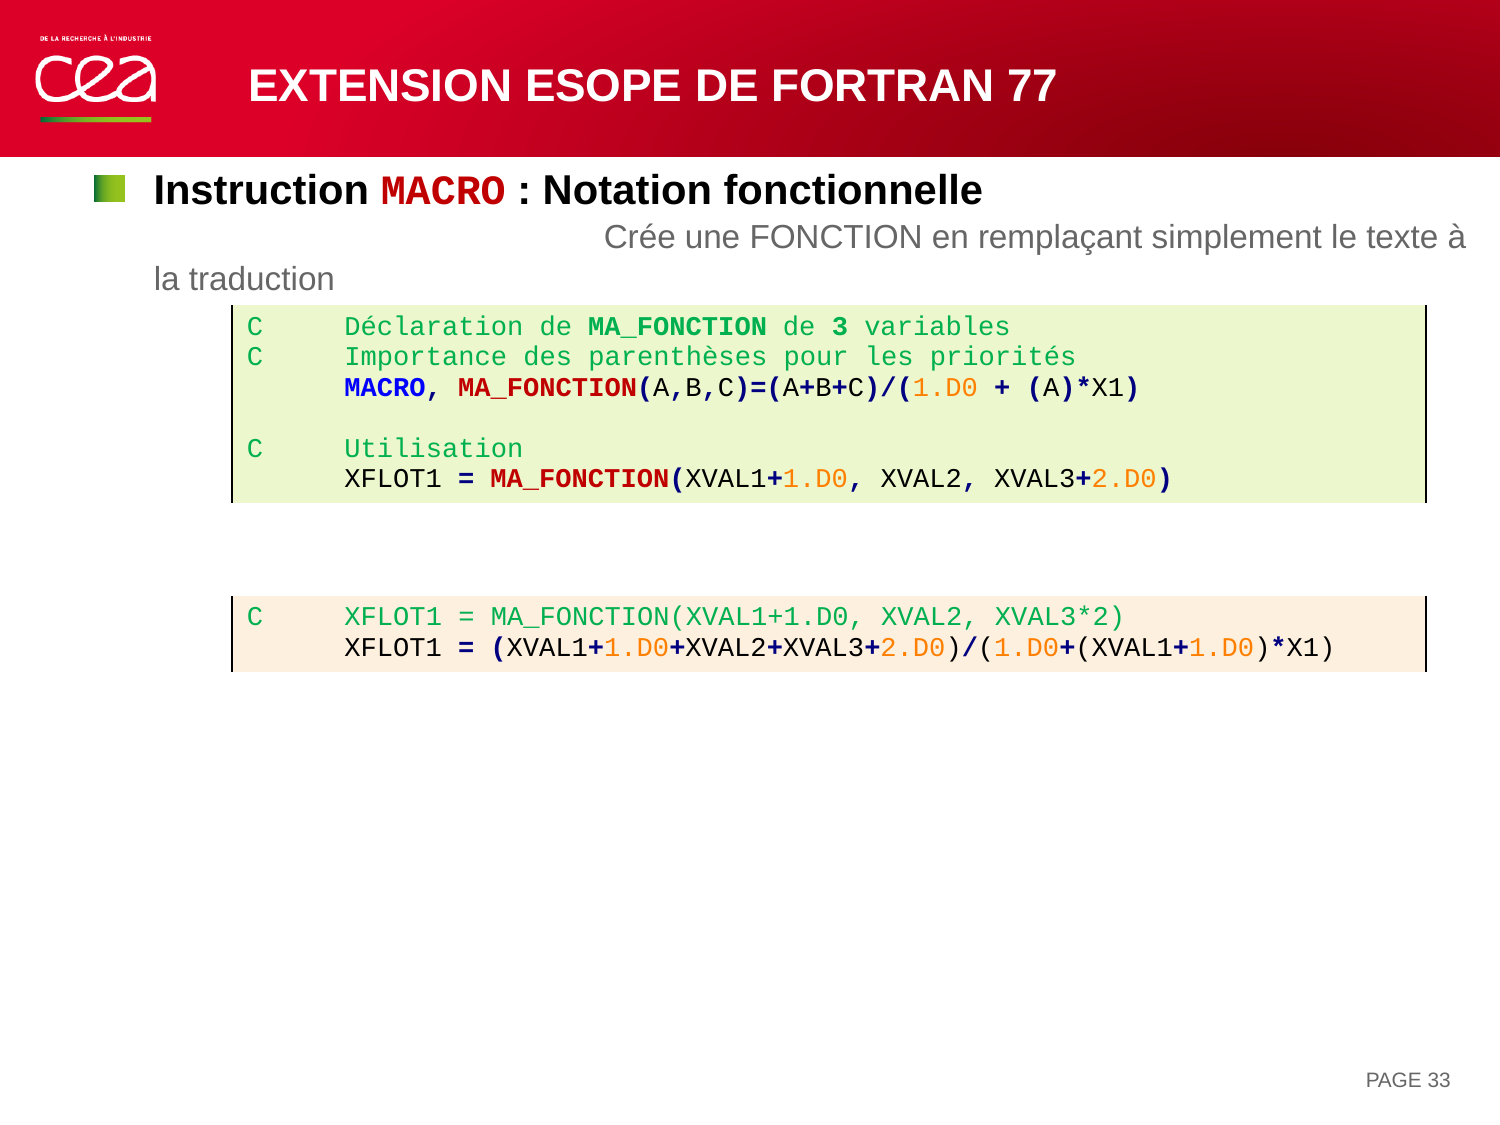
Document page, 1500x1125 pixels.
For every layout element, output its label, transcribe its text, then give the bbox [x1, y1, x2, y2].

picture [94, 175, 125, 202]
title Extension ESOPE de FORTRAN 77 [248, 8, 1436, 158]
table_header C Déclaration de MA_FONCTION de 3 variables C Importance des parenthèses pour les priorités MACRO, MA_FONCTION(A,B,C)=(A+B+C)/(1.D0 + (A)*X1) C Utilisation XFLOT1 = MA_FONCTION(XVAL1+1.D0, XVAL2, XVAL3+2.D0) [233, 305, 1425, 503]
text_box Instruction MACRO : Notation fonctionnelle Crée une FONCTION en remplaçant simplement le texte à la traduction Déclaration avant l’utilisation Traduction en FORTRAN 77 (traducteur ESOPE) : [94, 171, 1500, 1020]
picture [0, 0, 1500, 157]
slide_number PAGE 33 [1316, 1034, 1500, 1125]
table_header C XFLOT1 = MA_FONCTION(XVAL1+1.D0, XVAL2, XVAL3*2) XFLOT1 = (XVAL1+1.D0+XVAL2+XVAL3+2.D0)/(1.D0+(XVAL1+1.D0)*X1) [233, 596, 1425, 672]
